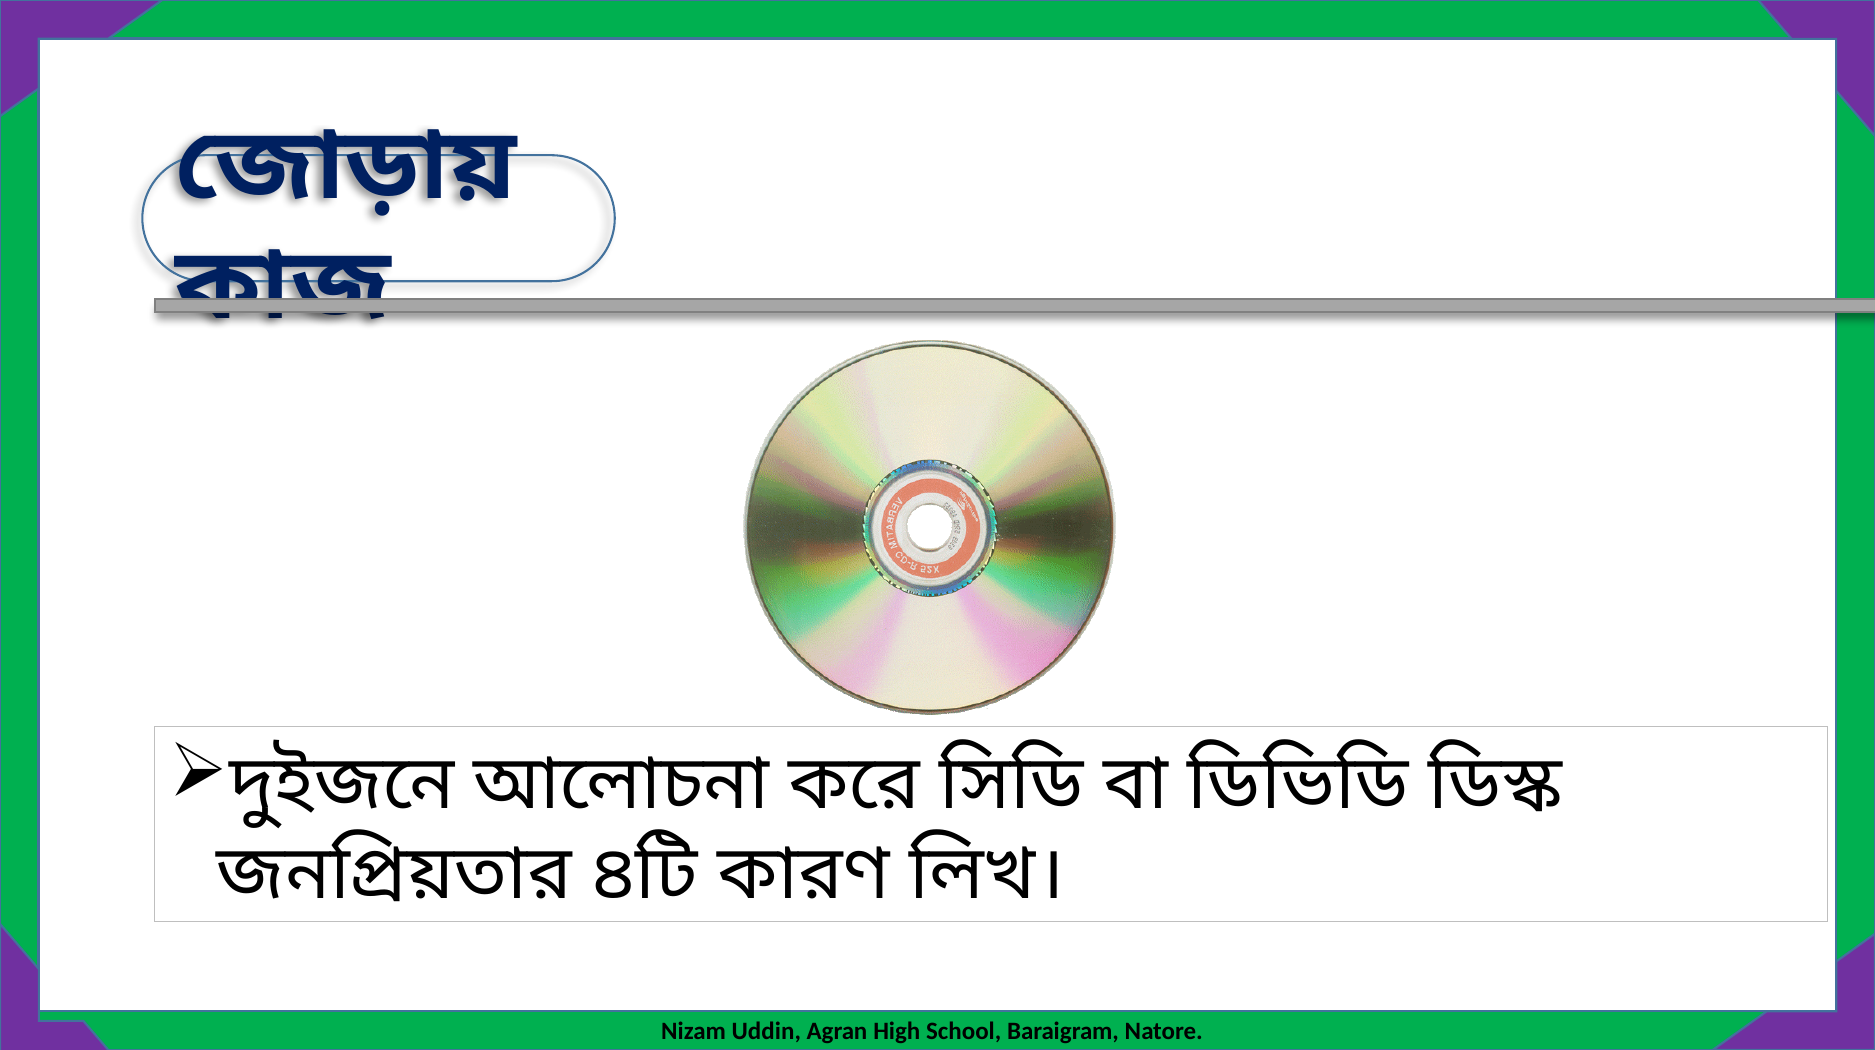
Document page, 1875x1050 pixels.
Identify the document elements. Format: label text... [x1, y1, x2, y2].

text_box জোড়ায় কাজ [141, 154, 616, 283]
picture [727, 331, 1137, 727]
text_box দুইজনে আলোচনা করে সিডি বা ডিভিডি ডিস্ক জনপ্রিয়তার ৪টি কারণ লিখ। [154, 726, 1828, 922]
text_box [154, 298, 1875, 313]
